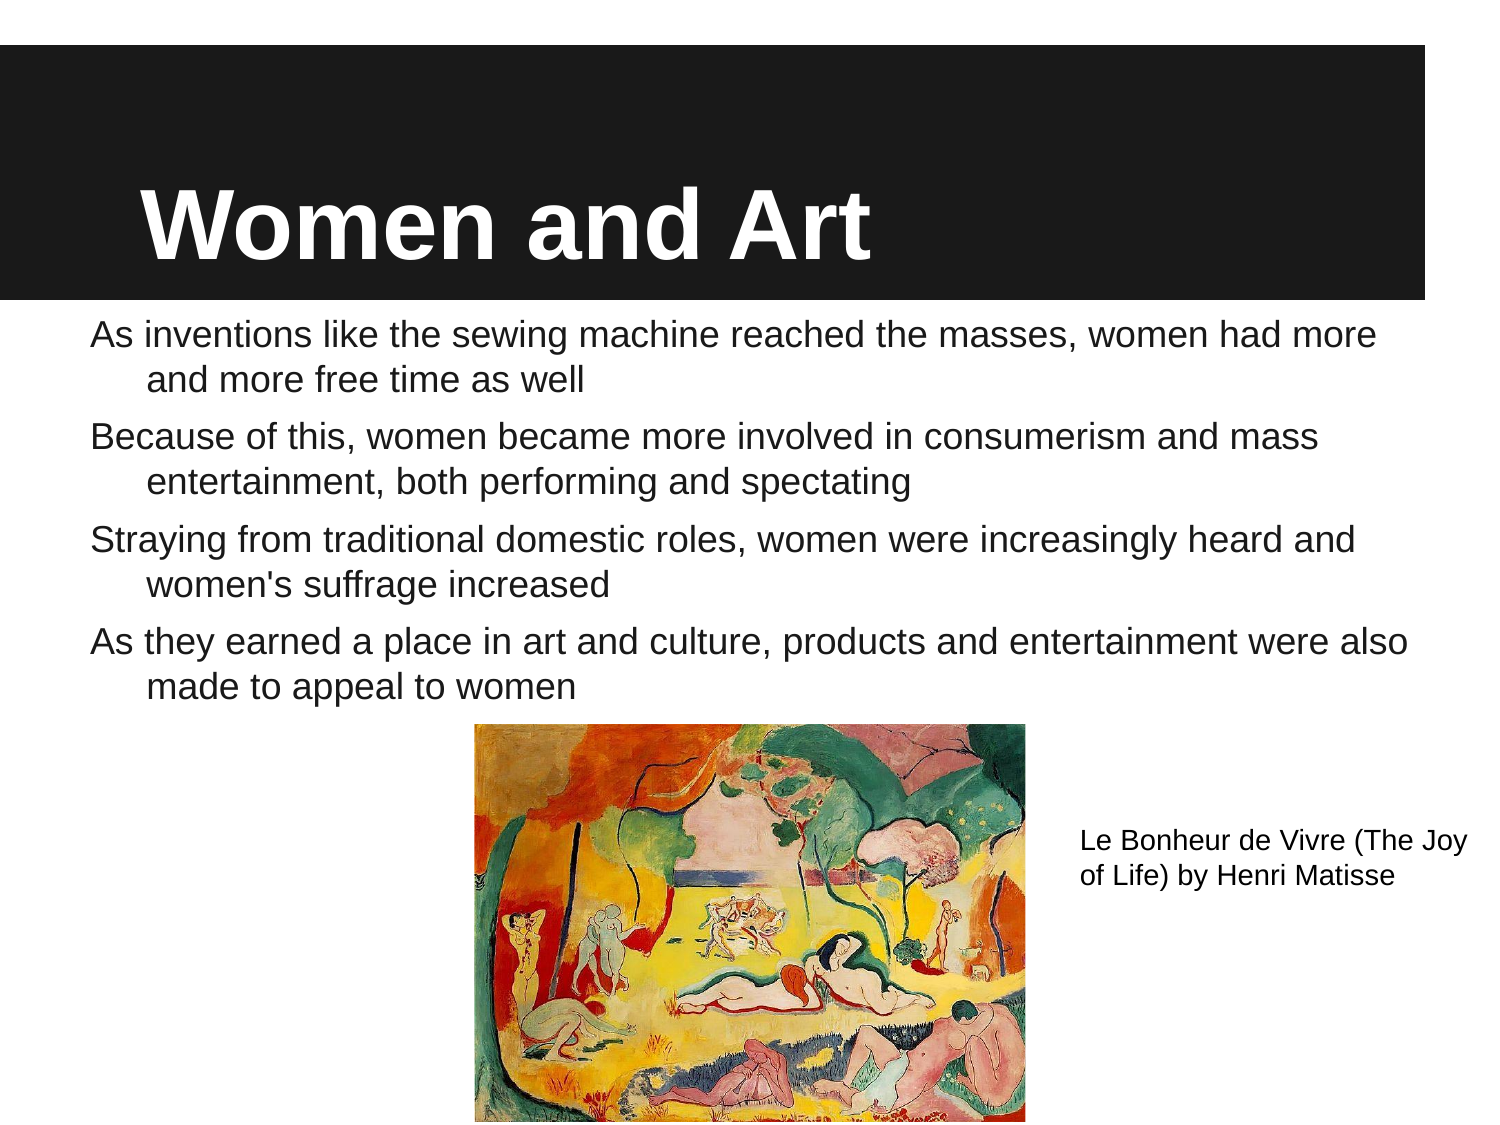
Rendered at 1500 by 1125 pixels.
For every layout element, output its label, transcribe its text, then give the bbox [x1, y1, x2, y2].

title Women and Art [75, 45, 1425, 294]
list As inventions like the sewing machine reached the masses, women had more and more free time as well Because of this, women became more involved in consumerism and mass entertainment, both performing and spectating Straying from traditional domestic roles, women were increasingly heard and women's suffrage increased As they earned a place in art and culture, products and entertainment were also made to appeal to women [75, 294, 1425, 701]
text_box Le Bonheur de Vivre (The Joy of Life) by Henri Matisse [1064, 806, 1486, 890]
text_box [474, 724, 1026, 1122]
